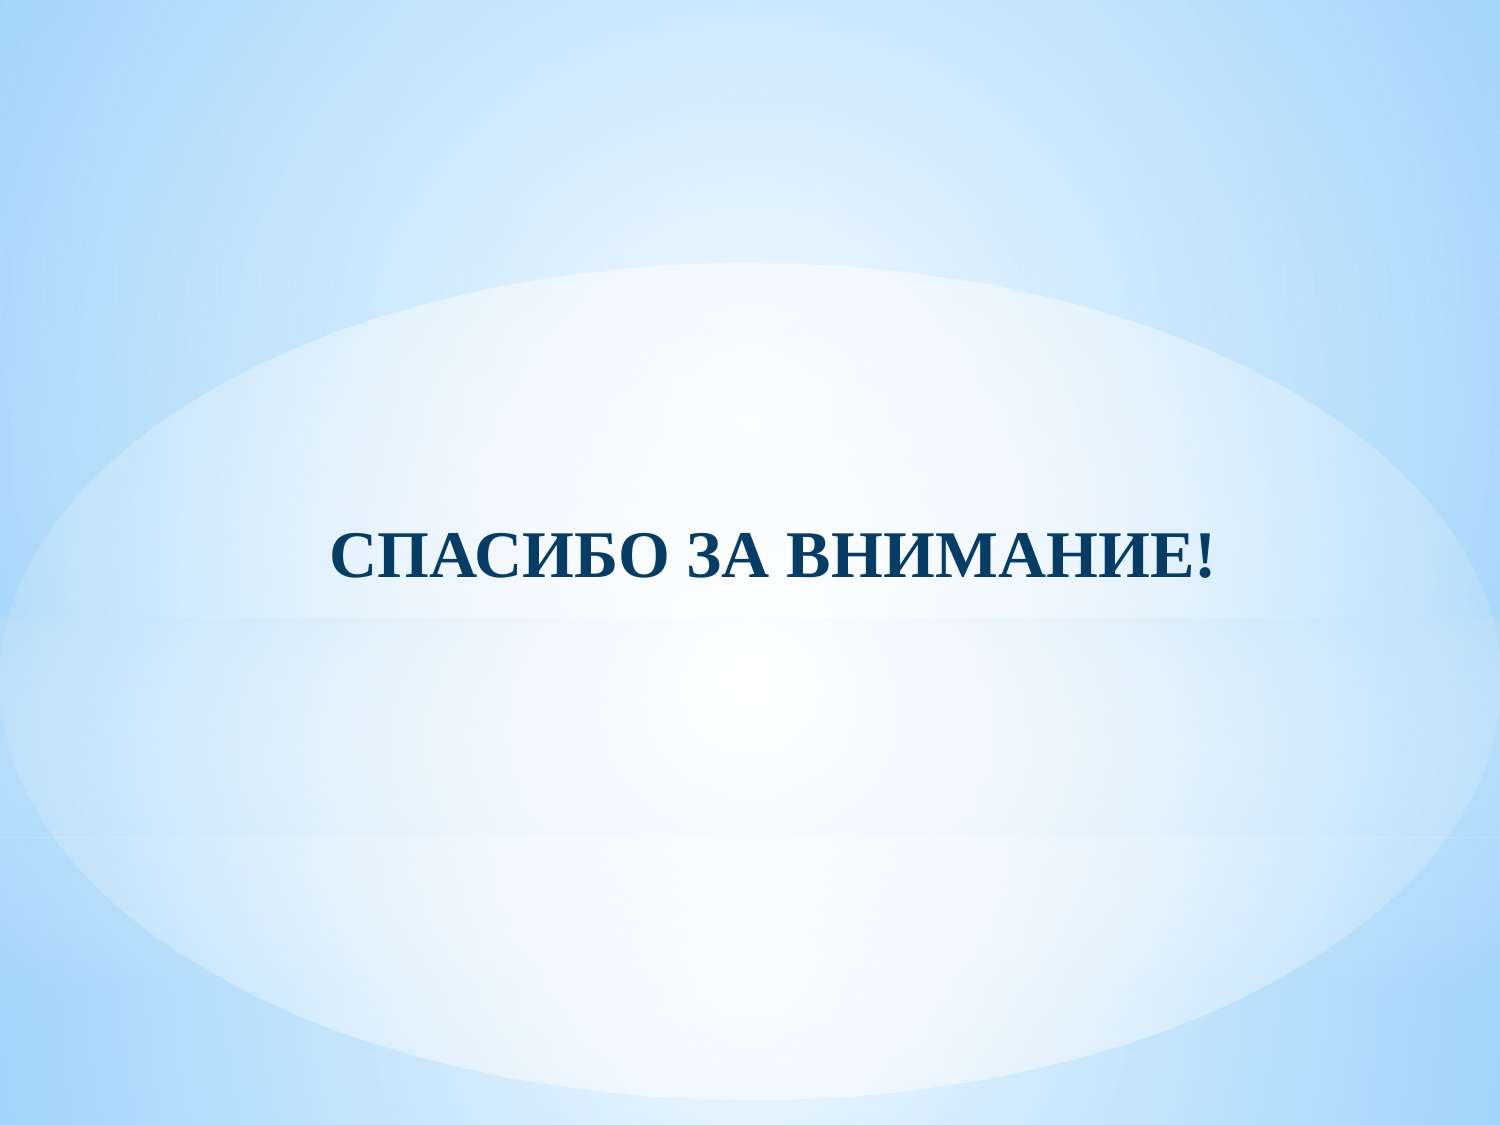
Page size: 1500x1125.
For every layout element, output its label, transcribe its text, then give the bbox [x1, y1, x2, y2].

text_box СПАСИБО ЗА ВНИМАНИЕ! [301, 503, 1247, 599]
